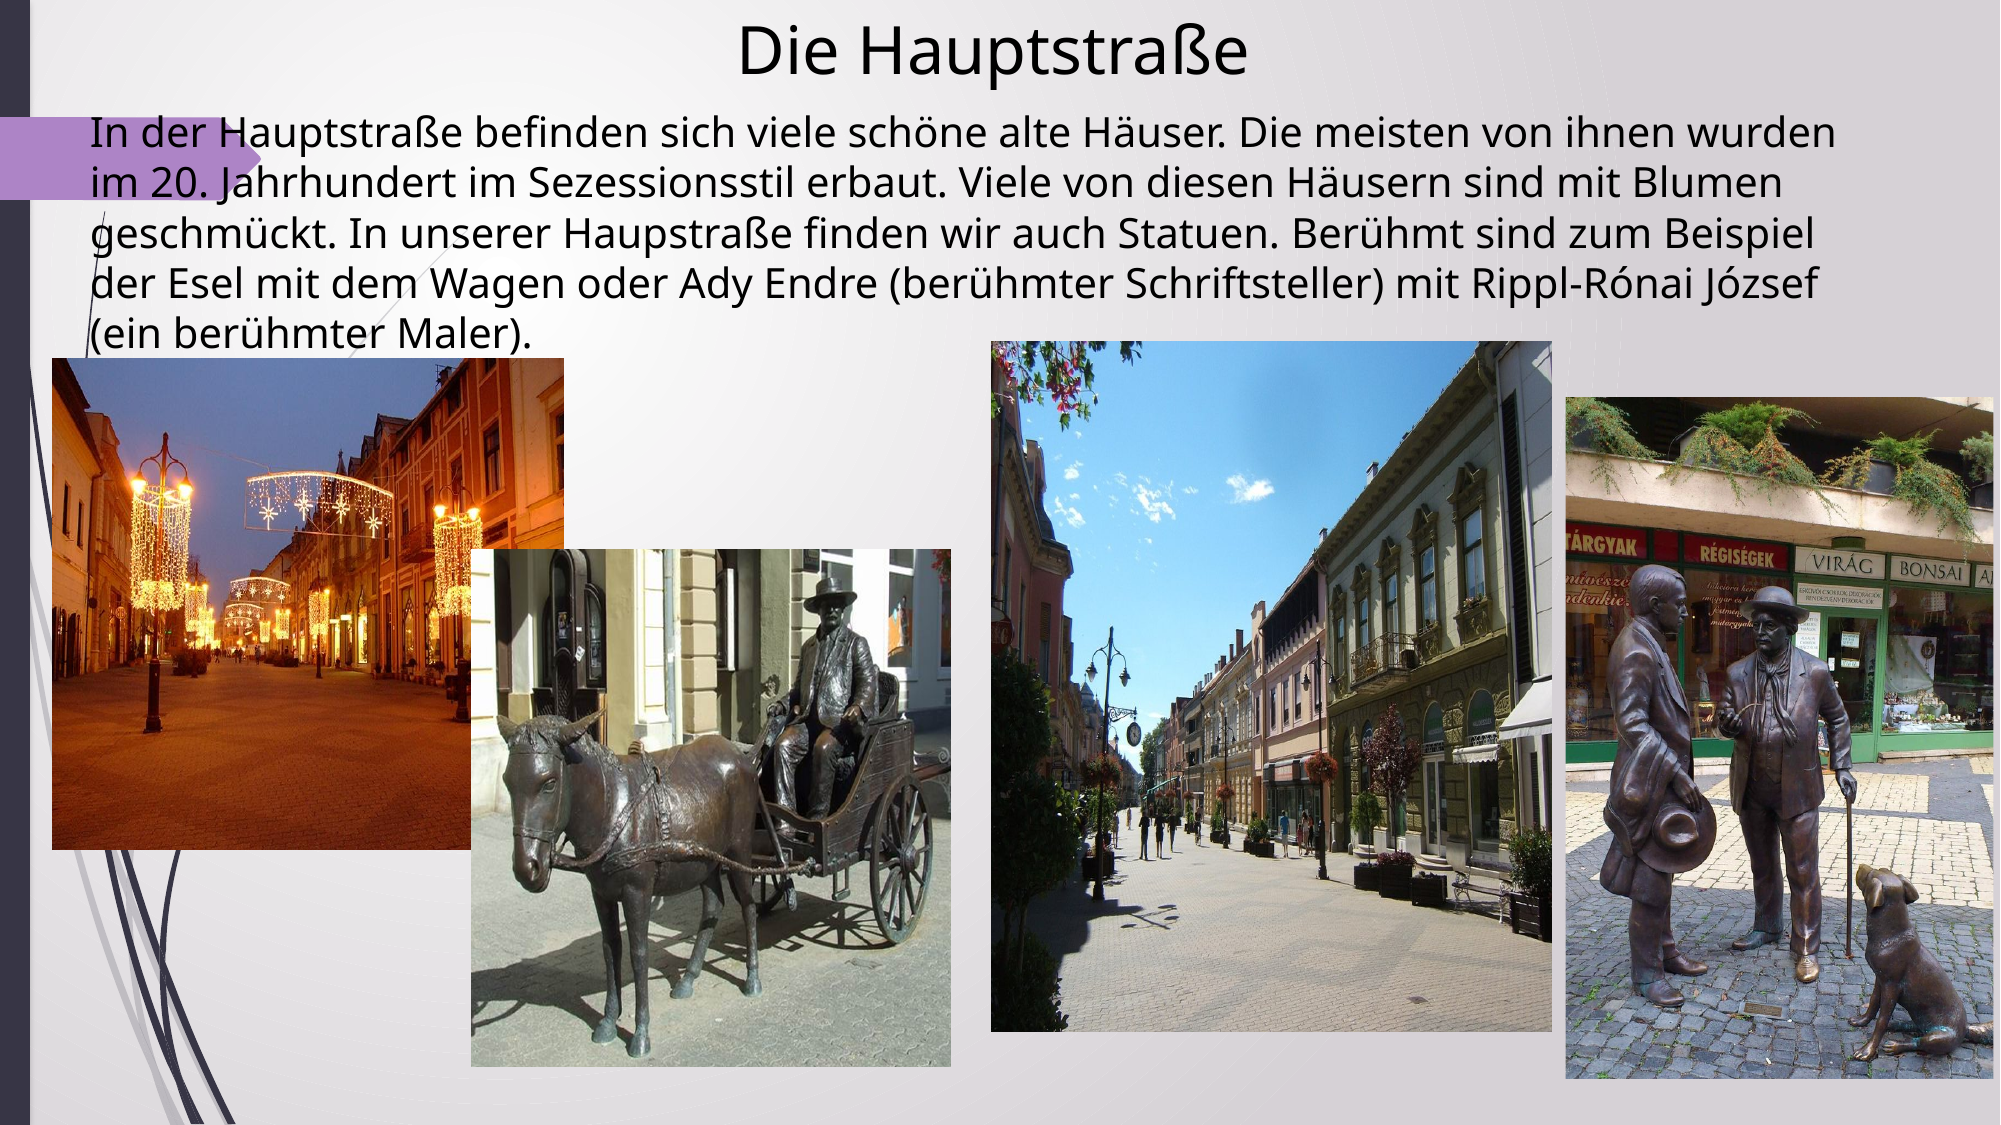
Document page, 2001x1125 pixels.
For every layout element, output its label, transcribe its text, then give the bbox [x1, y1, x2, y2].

picture [52, 358, 951, 1067]
text_box In der Hauptstraße befinden sich viele schöne alte Häuser. Die meisten von ihnen wurden im 20. Jahrhundert im Sezessionsstil erbaut. Viele von diesen Häusern sind mit Blumen geschmückt. In unserer Haupstraße finden wir auch Statuen. Berühmt sind zum Beispiel der Esel mit dem Wagen oder Ady Endre (berühmter Schriftsteller) mit Rippl-Rónai József (ein berühmter Maler). [75, 98, 1868, 364]
title Die Hauptstraße [610, 0, 1377, 98]
picture [1565, 397, 1994, 1079]
picture [991, 341, 1553, 1032]
